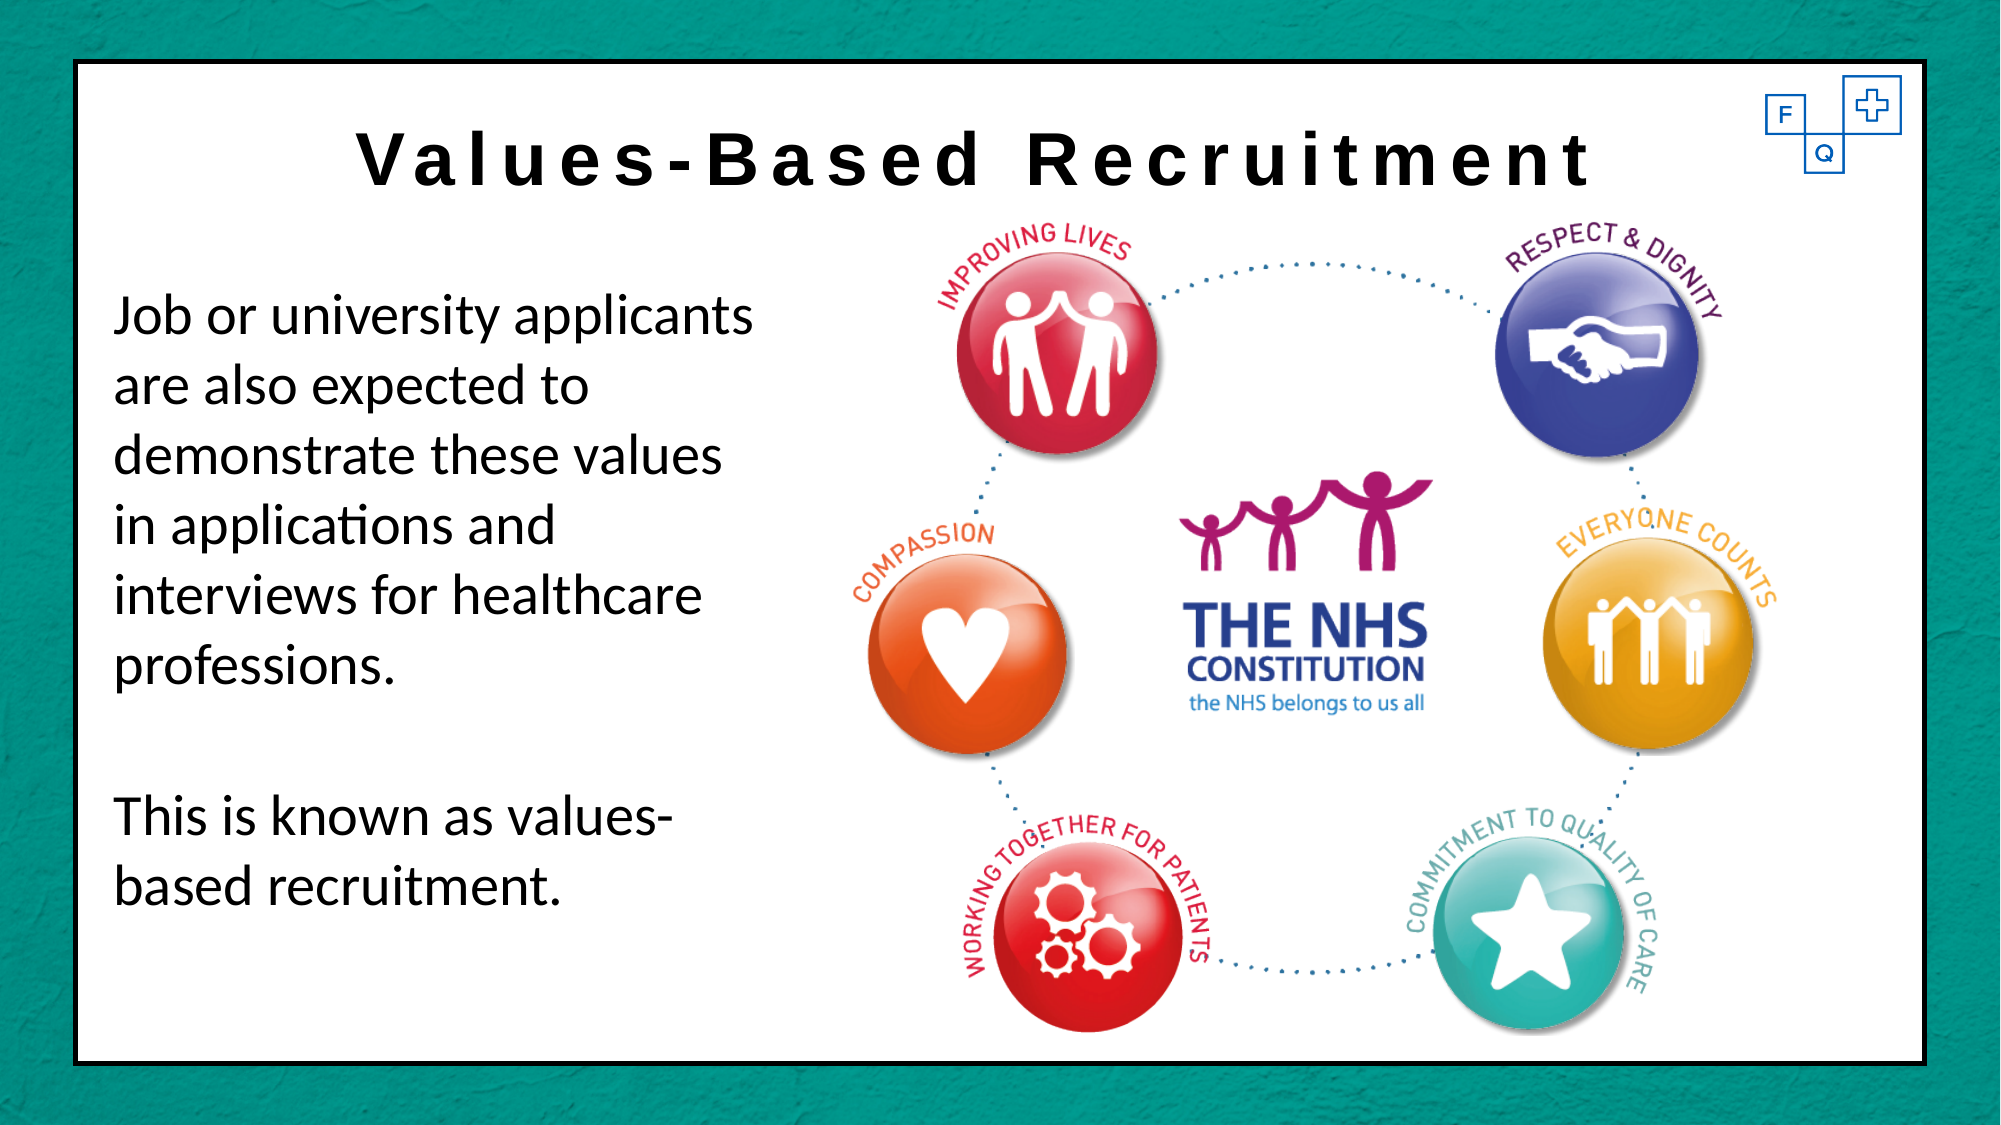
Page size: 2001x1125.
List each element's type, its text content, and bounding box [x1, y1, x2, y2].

text_box [75, 61, 1925, 1064]
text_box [843, 195, 1791, 1055]
text_box This is known as values-based recruitment. [98, 769, 786, 925]
text_box Job or university applicants are also expected to demonstrate these values in applications and interviews for healthcare professions. [98, 268, 786, 704]
picture [0, 0, 2001, 1125]
title Values-Based Recruitment [110, 108, 1836, 230]
